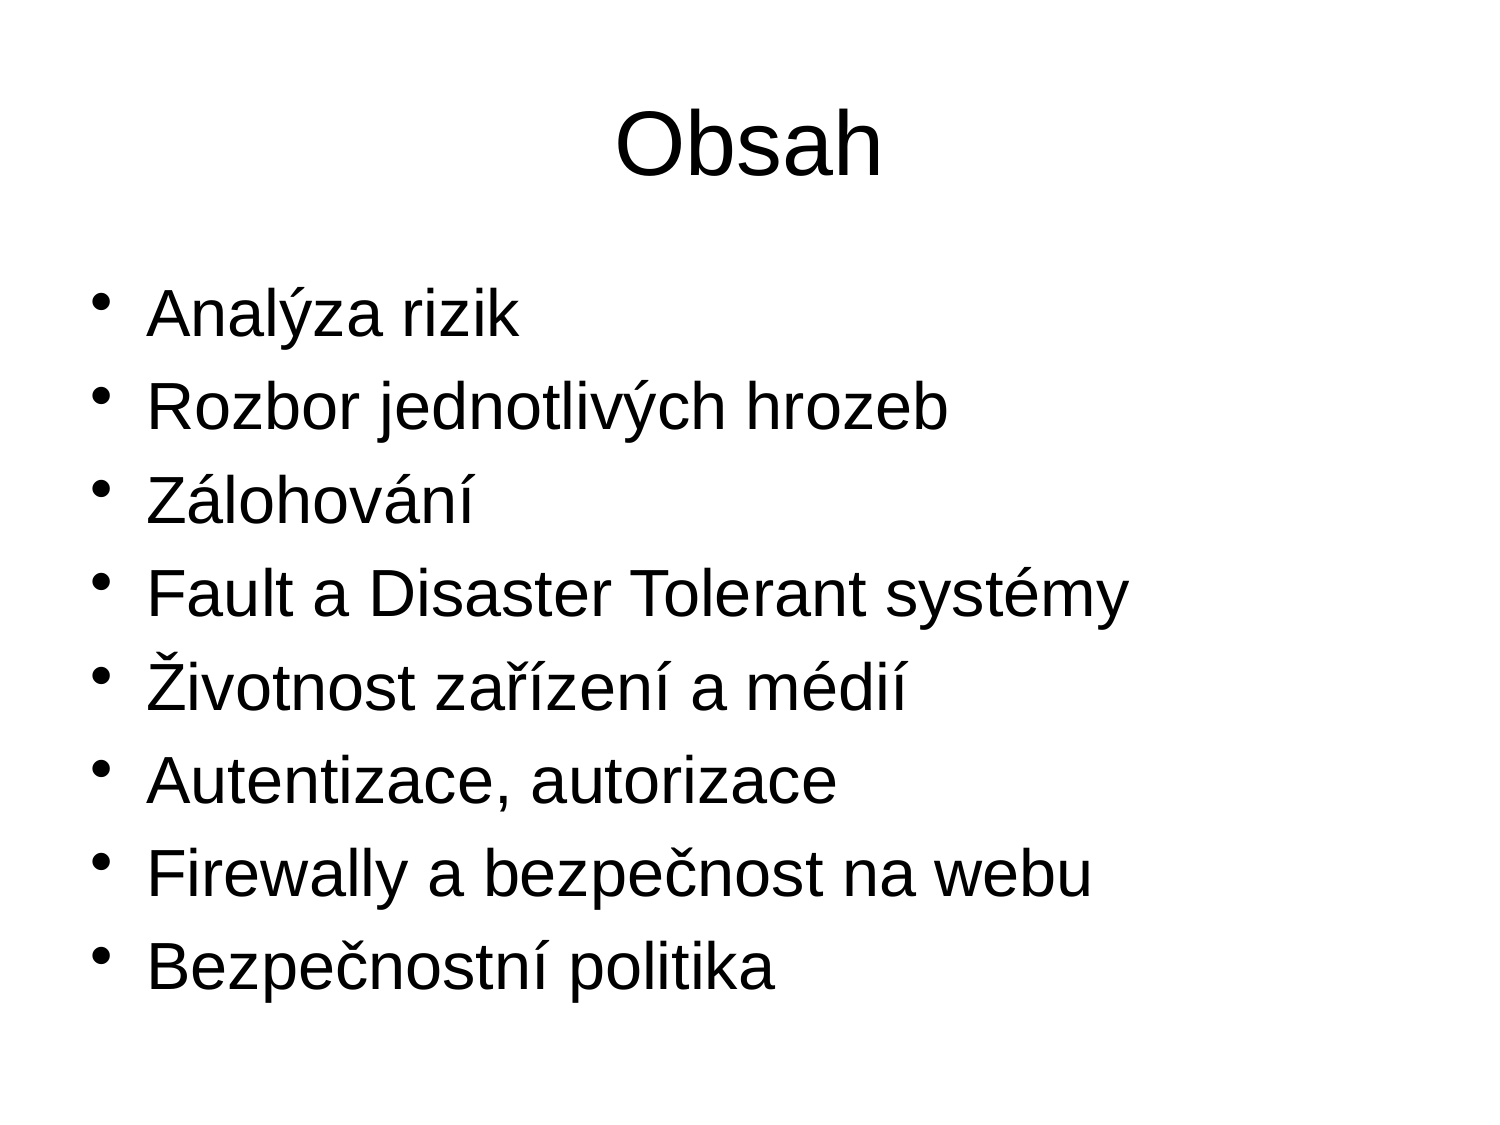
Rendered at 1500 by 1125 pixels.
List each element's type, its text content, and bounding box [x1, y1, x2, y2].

list Analýza rizik Rozbor jednotlivých hrozeb Zálohování Fault a Disaster Tolerant systémy Životnost zařízení a médií Autentizace, autorizace Firewally a bezpečnost na webu Bezpečnostní politika [74, 262, 1426, 1006]
title Obsah [74, 44, 1426, 233]
